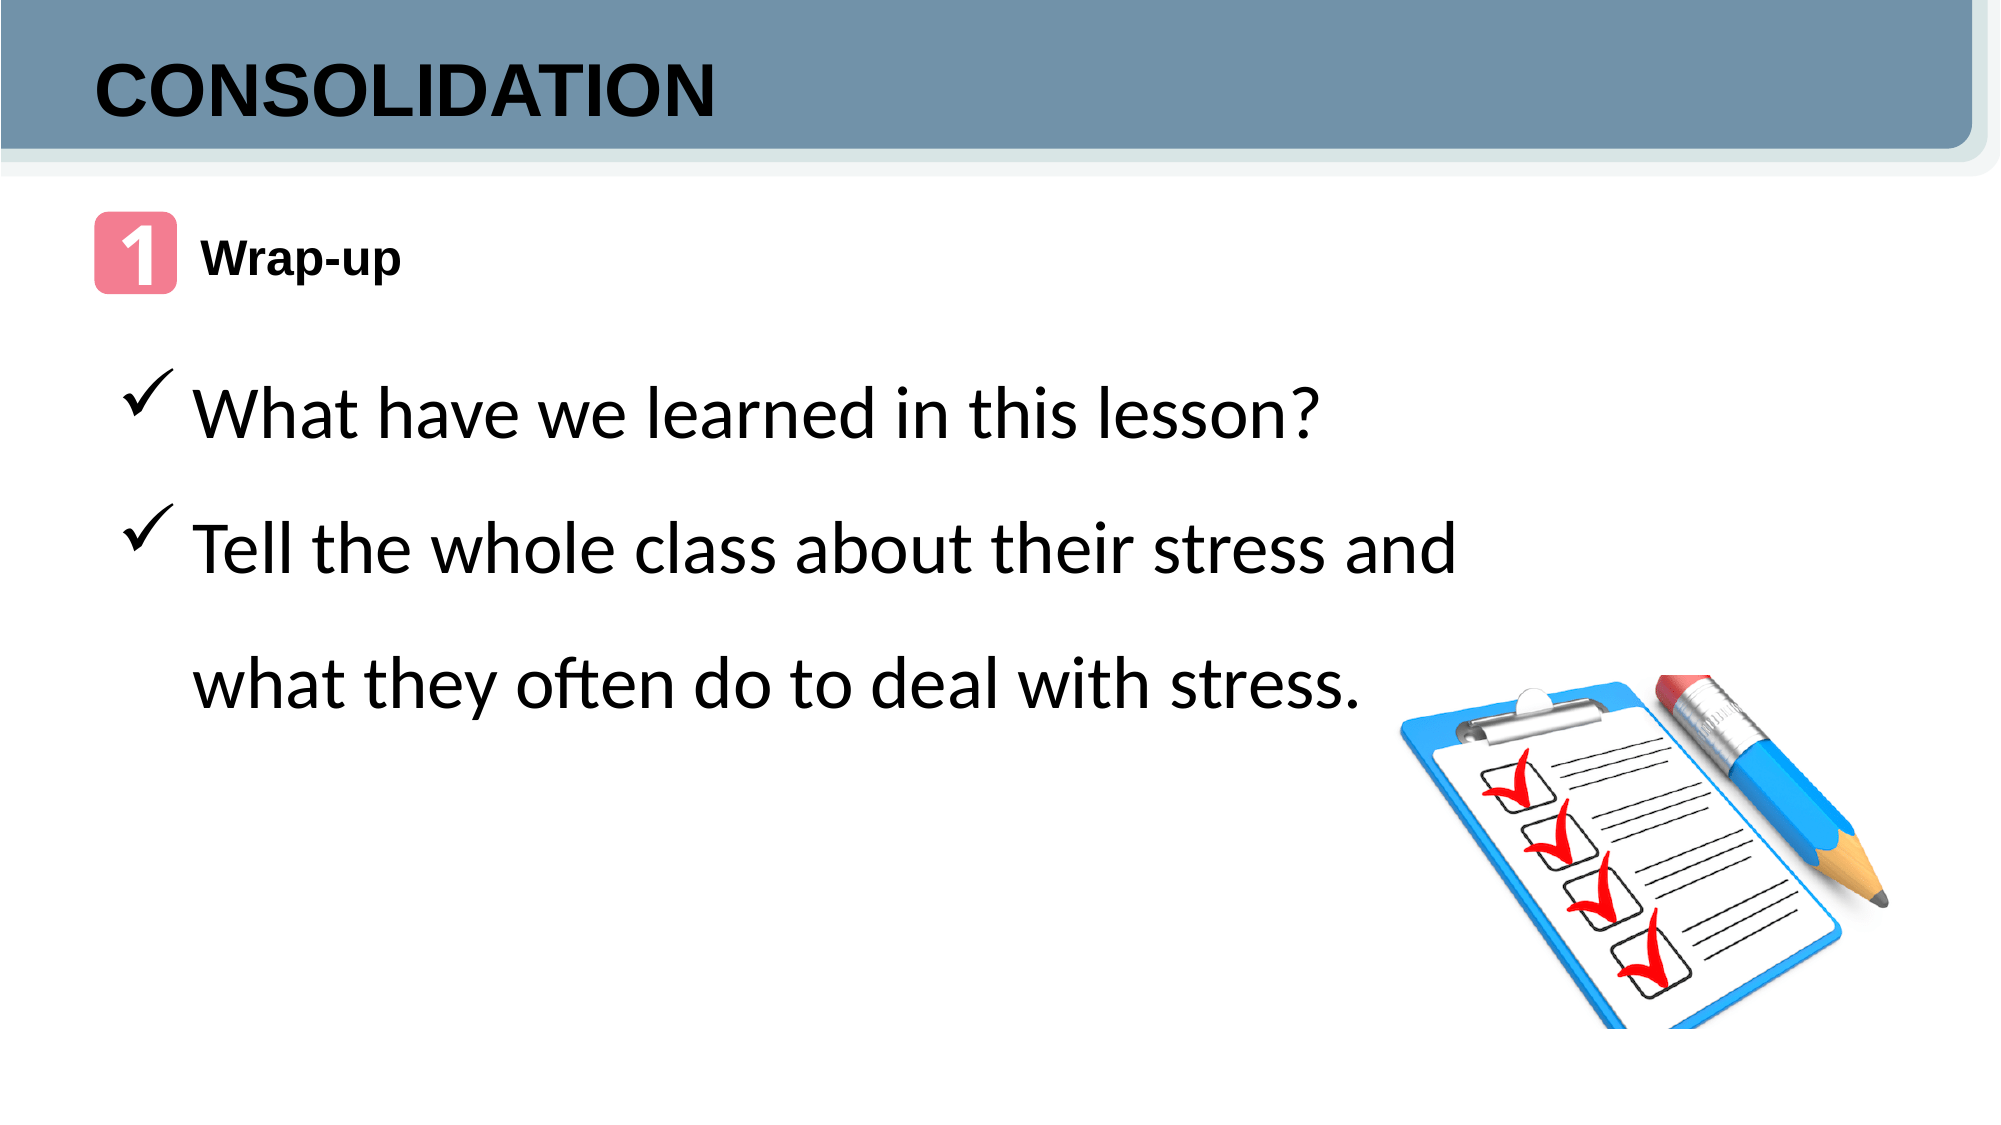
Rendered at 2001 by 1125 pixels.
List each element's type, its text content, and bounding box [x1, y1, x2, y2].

text_box 1 [103, 194, 169, 310]
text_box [1, 0, 2000, 177]
text_box [169, 212, 178, 294]
text_box What have we learned in this lesson? Tell the whole class about their stress and what they often do to deal with stress. [103, 310, 1575, 731]
picture [1379, 675, 1906, 1029]
text_box Wrap-up [185, 218, 1960, 294]
text_box [93, 211, 103, 295]
